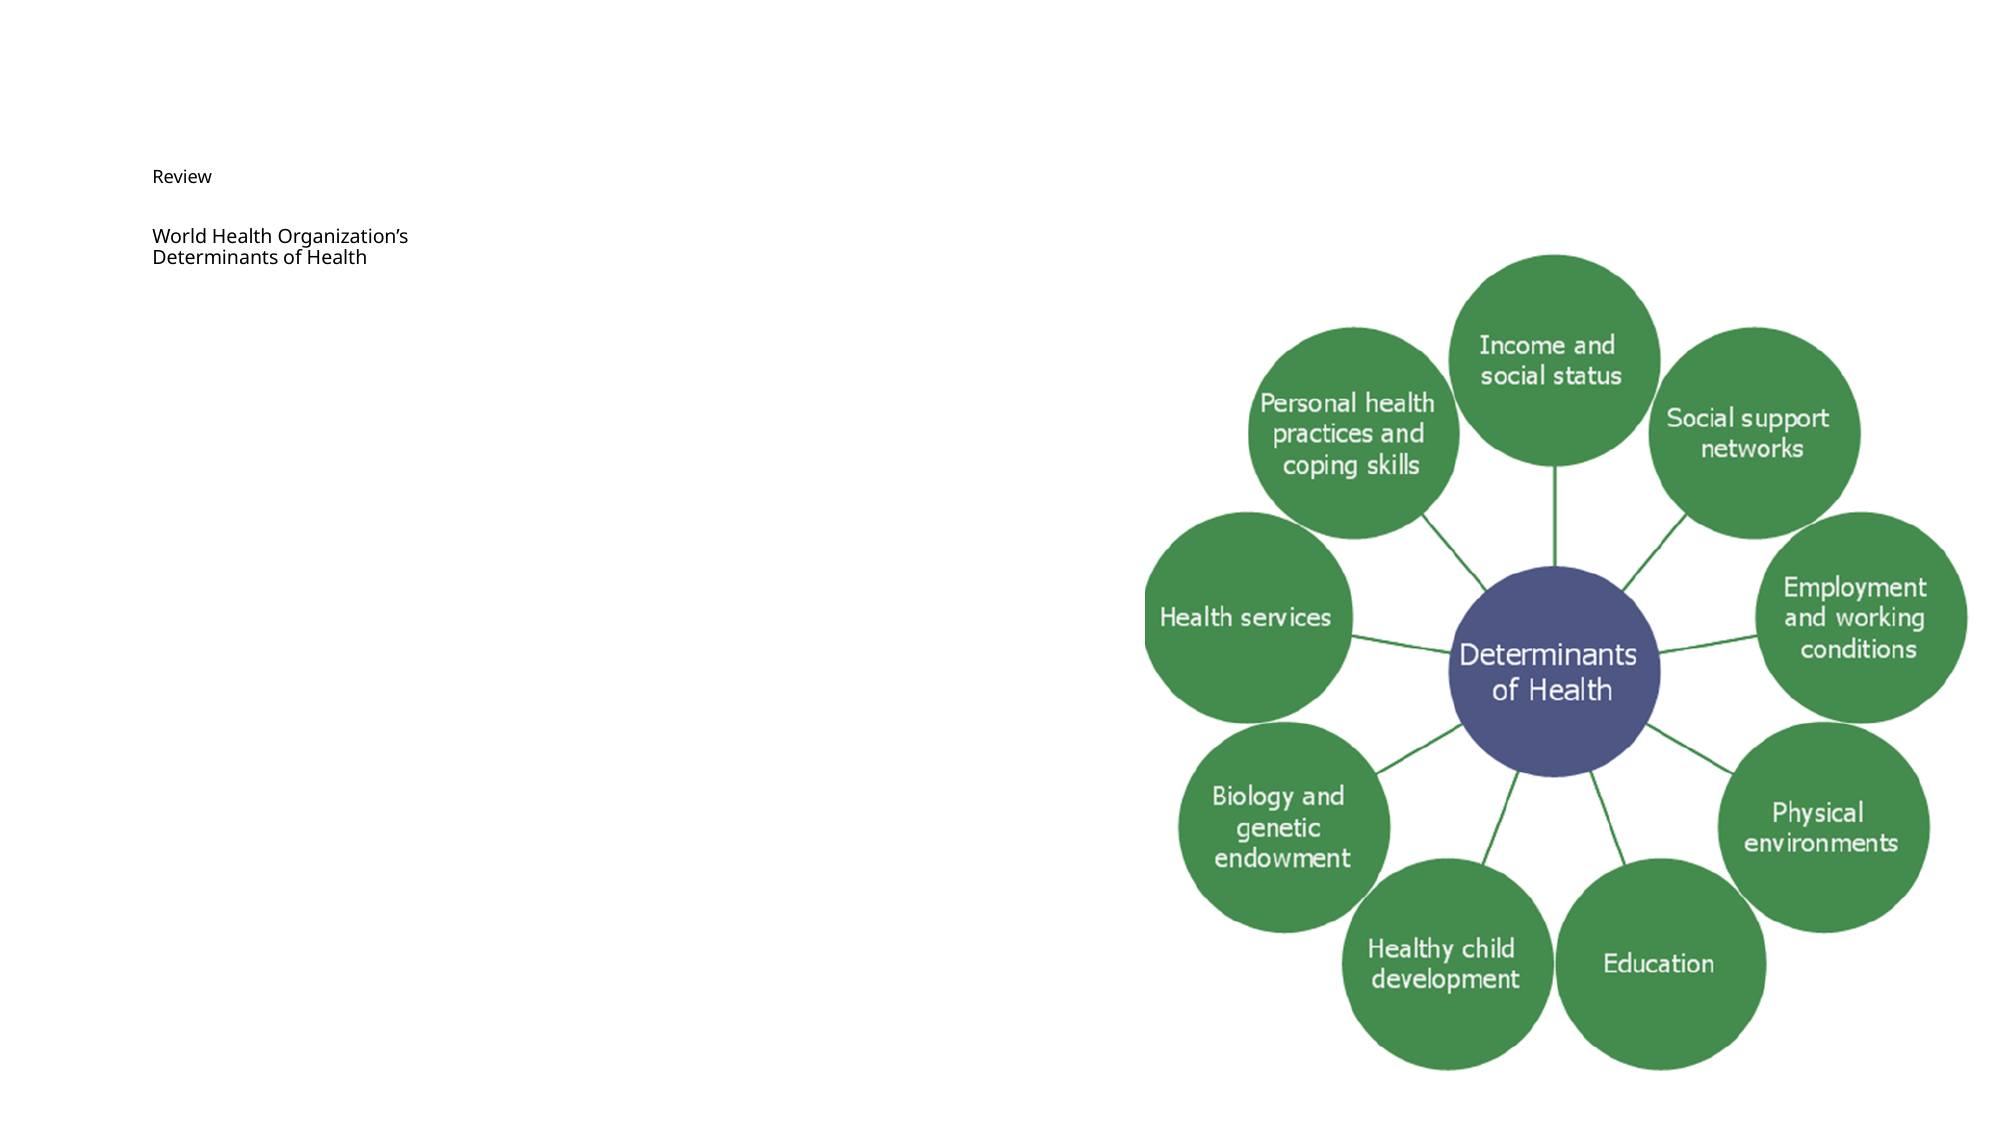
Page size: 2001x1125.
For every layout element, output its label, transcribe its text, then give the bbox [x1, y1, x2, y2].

title Review World Health Organization’s Determinants of Health HO, 2018) [137, 59, 1863, 278]
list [1145, 225, 1971, 1096]
